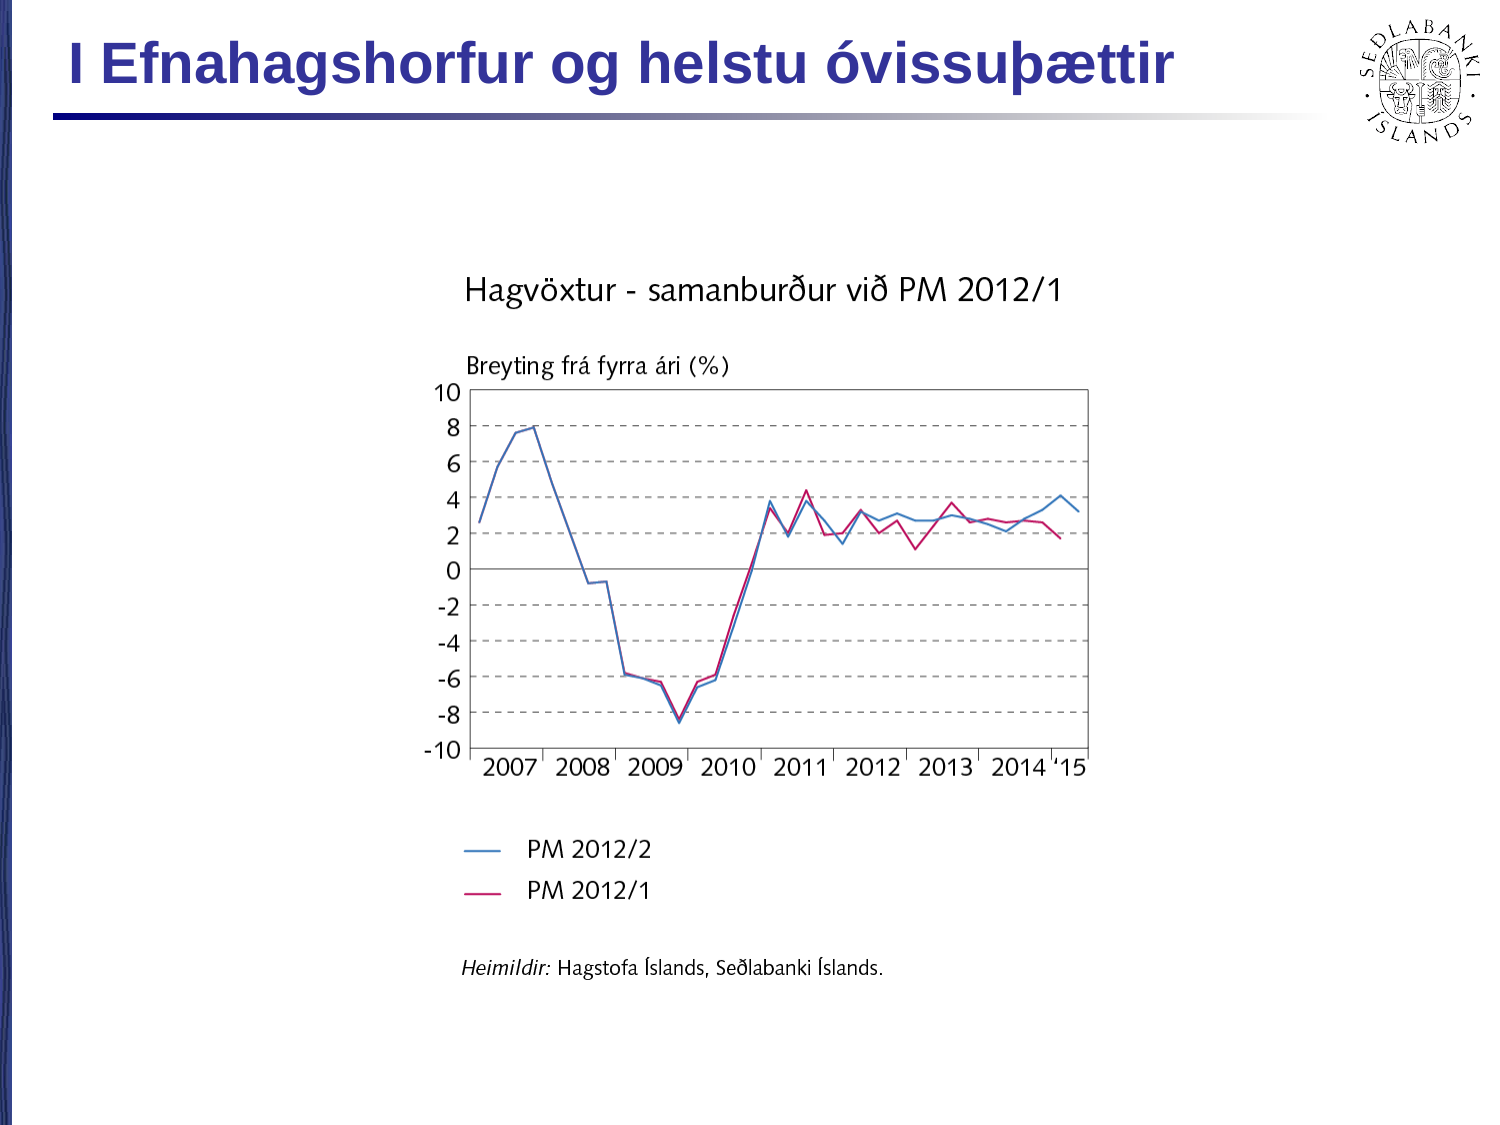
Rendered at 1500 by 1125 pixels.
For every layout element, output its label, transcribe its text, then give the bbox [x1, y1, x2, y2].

picture [1357, 18, 1482, 149]
picture [0, 0, 12, 1125]
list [422, 227, 1090, 980]
title I Efnahagshorfur og helstu óvissuþættir [52, 10, 1330, 111]
